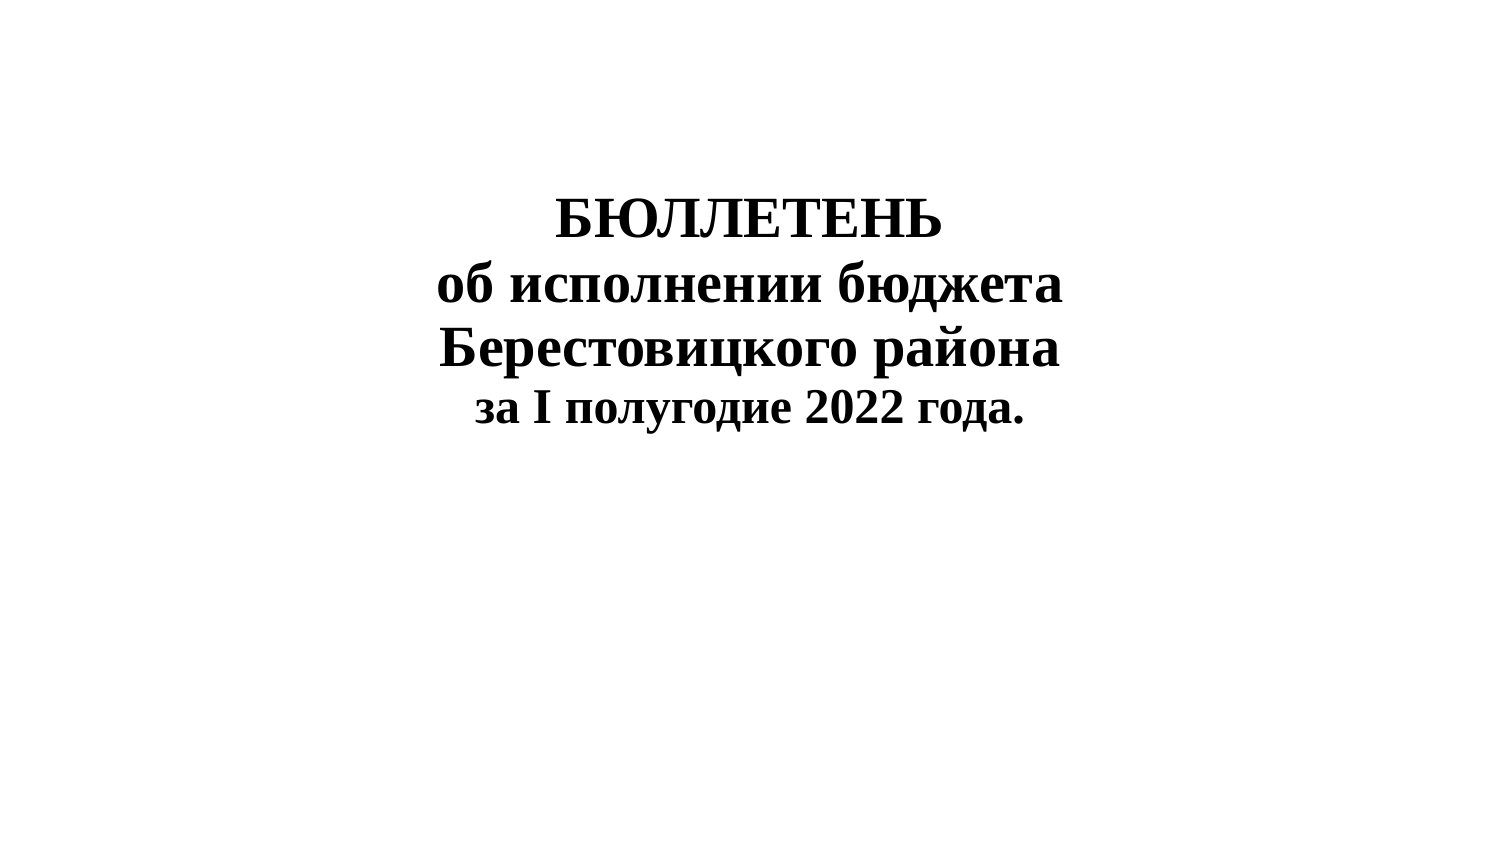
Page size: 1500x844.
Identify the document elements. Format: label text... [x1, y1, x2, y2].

table_header БЮЛЛЕТЕНЬ об исполнении бюджета Берестовицкого района за I полугодие 2022 года. [18, 174, 1482, 445]
